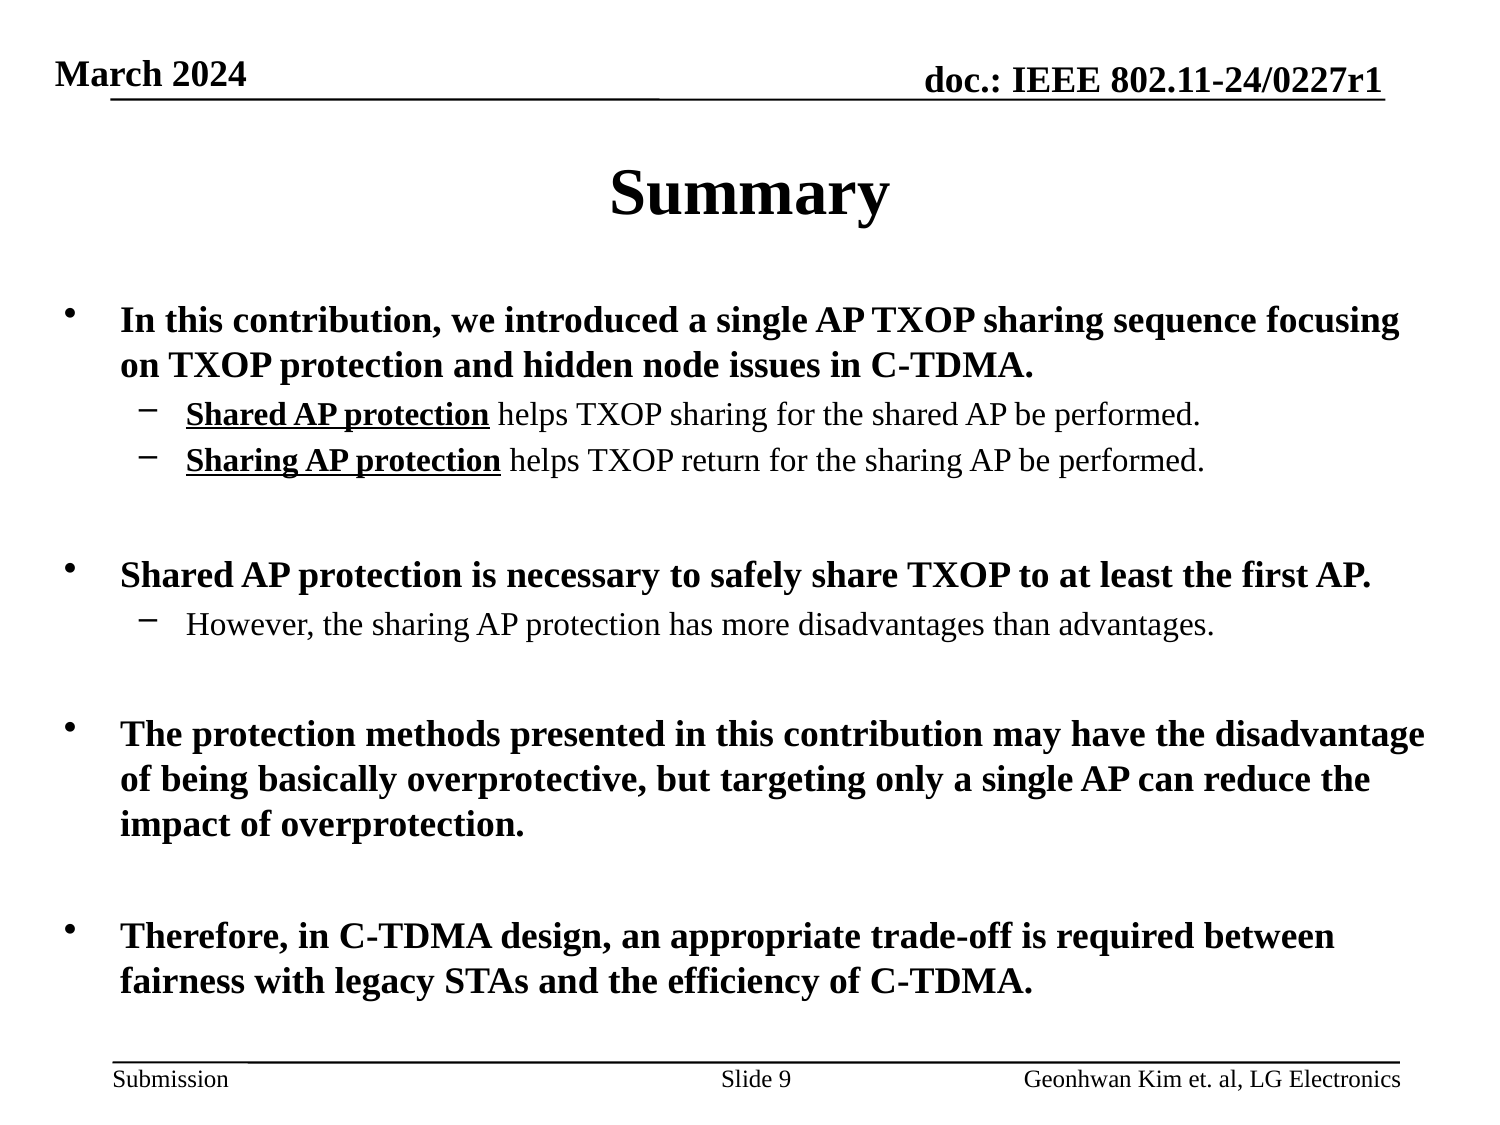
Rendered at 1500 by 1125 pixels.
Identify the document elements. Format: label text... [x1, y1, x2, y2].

list In this contribution, we introduced a single AP TXOP sharing sequence focusing on TXOP protection and hidden node issues in C-TDMA. Shared AP protection helps TXOP sharing for the shared AP be performed. Sharing AP protection helps TXOP return for the sharing AP be performed. Shared AP protection is necessary to safely share TXOP to at least the first AP. However, the sharing AP protection has more disadvantages than advantages. The protection methods presented in this contribution may have the disadvantage of being basically overprotective, but targeting only a single AP can reduce the impact of overprotection. Therefore, in C-TDMA design, an appropriate trade-off is required between fairness with legacy STAs and the efficiency of C-TDMA. [48, 287, 1452, 1063]
footer Geonhwan Kim et. al, LG Electronics [1018, 1061, 1402, 1093]
slide_number Slide 9 [712, 1061, 800, 1093]
title Summary [48, 112, 1452, 263]
